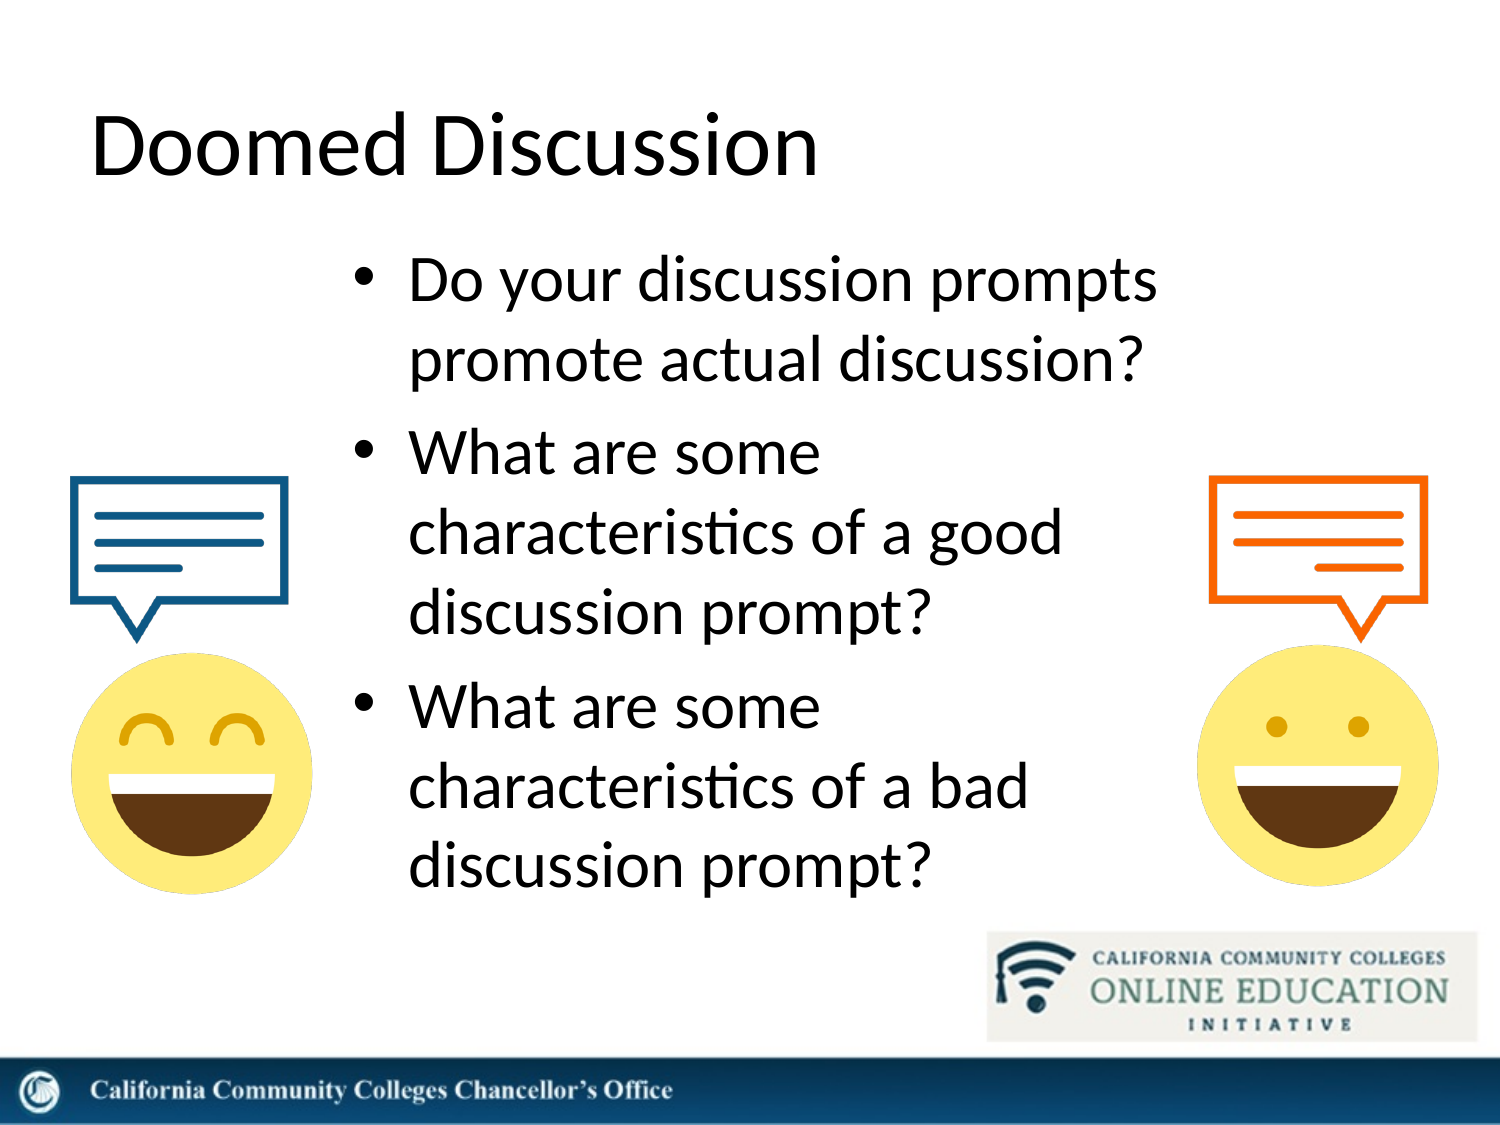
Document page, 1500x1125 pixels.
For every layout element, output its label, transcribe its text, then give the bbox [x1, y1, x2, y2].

title Doomed Discussion [75, 45, 1425, 233]
picture [0, 0, 1500, 1125]
list Do your discussion prompts promote actual discussion? What are some characteristics of a good discussion prompt? What are some characteristics of a bad discussion prompt? [337, 227, 1190, 970]
